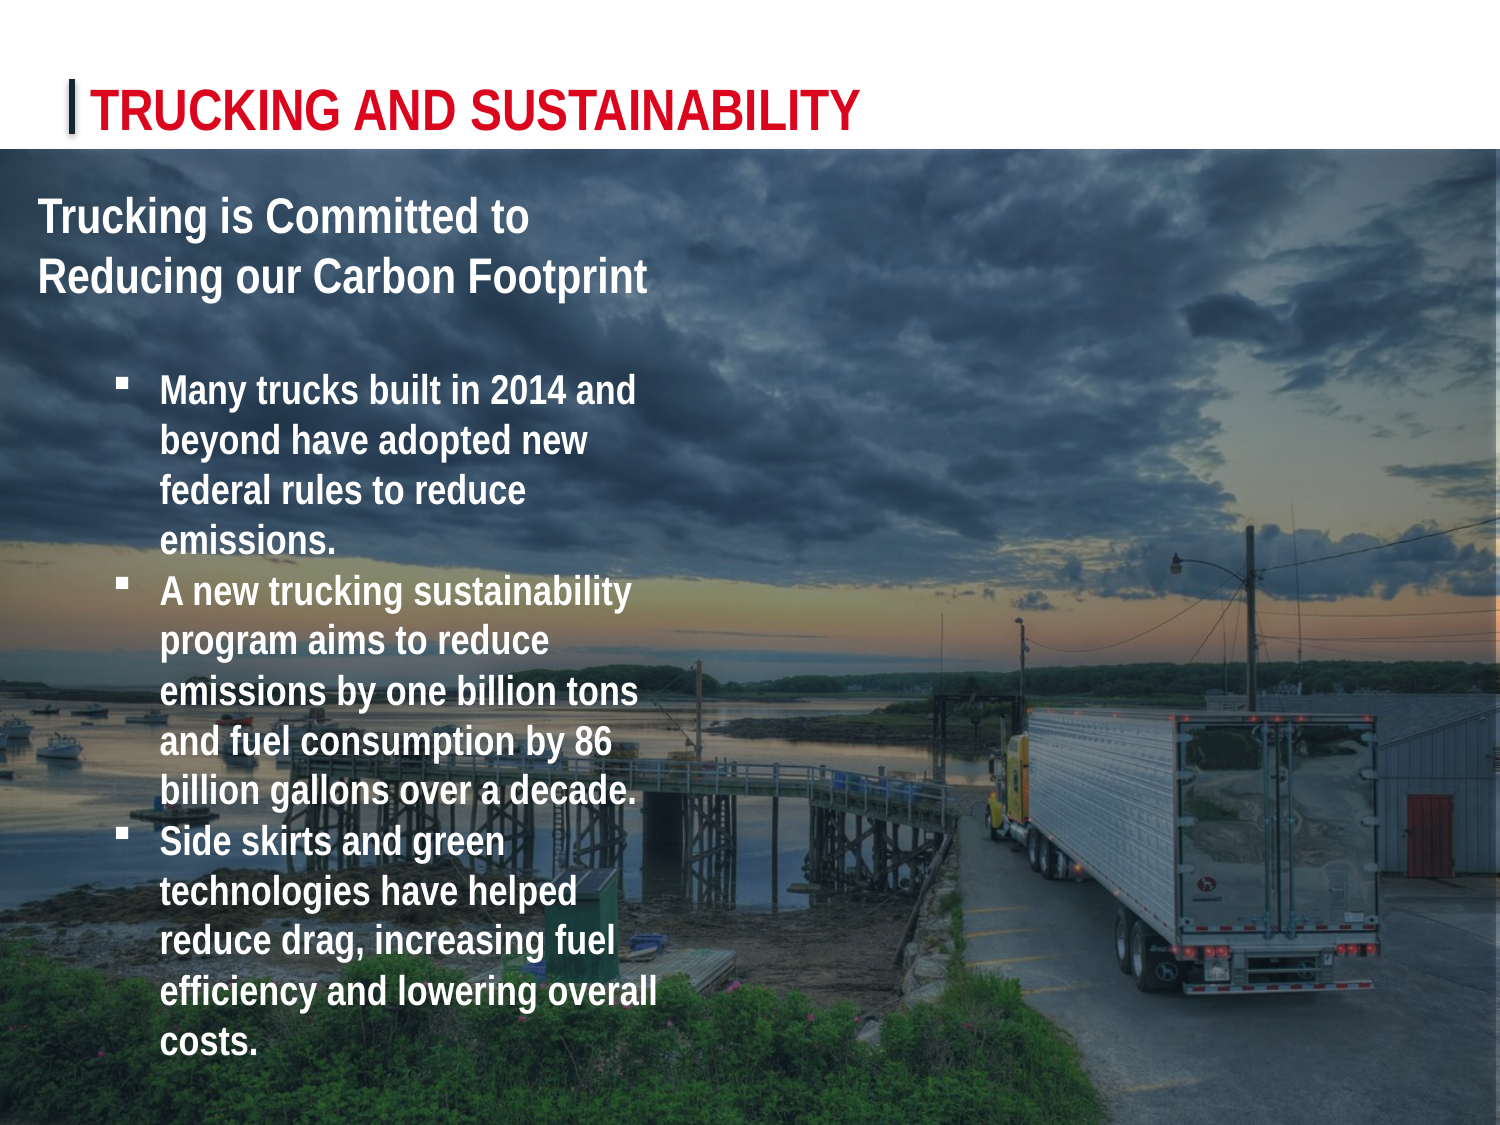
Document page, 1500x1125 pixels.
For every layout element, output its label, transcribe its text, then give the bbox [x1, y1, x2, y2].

title Trucking and SUSTAINABILITY [75, 25, 1425, 147]
picture [0, 149, 1500, 1125]
